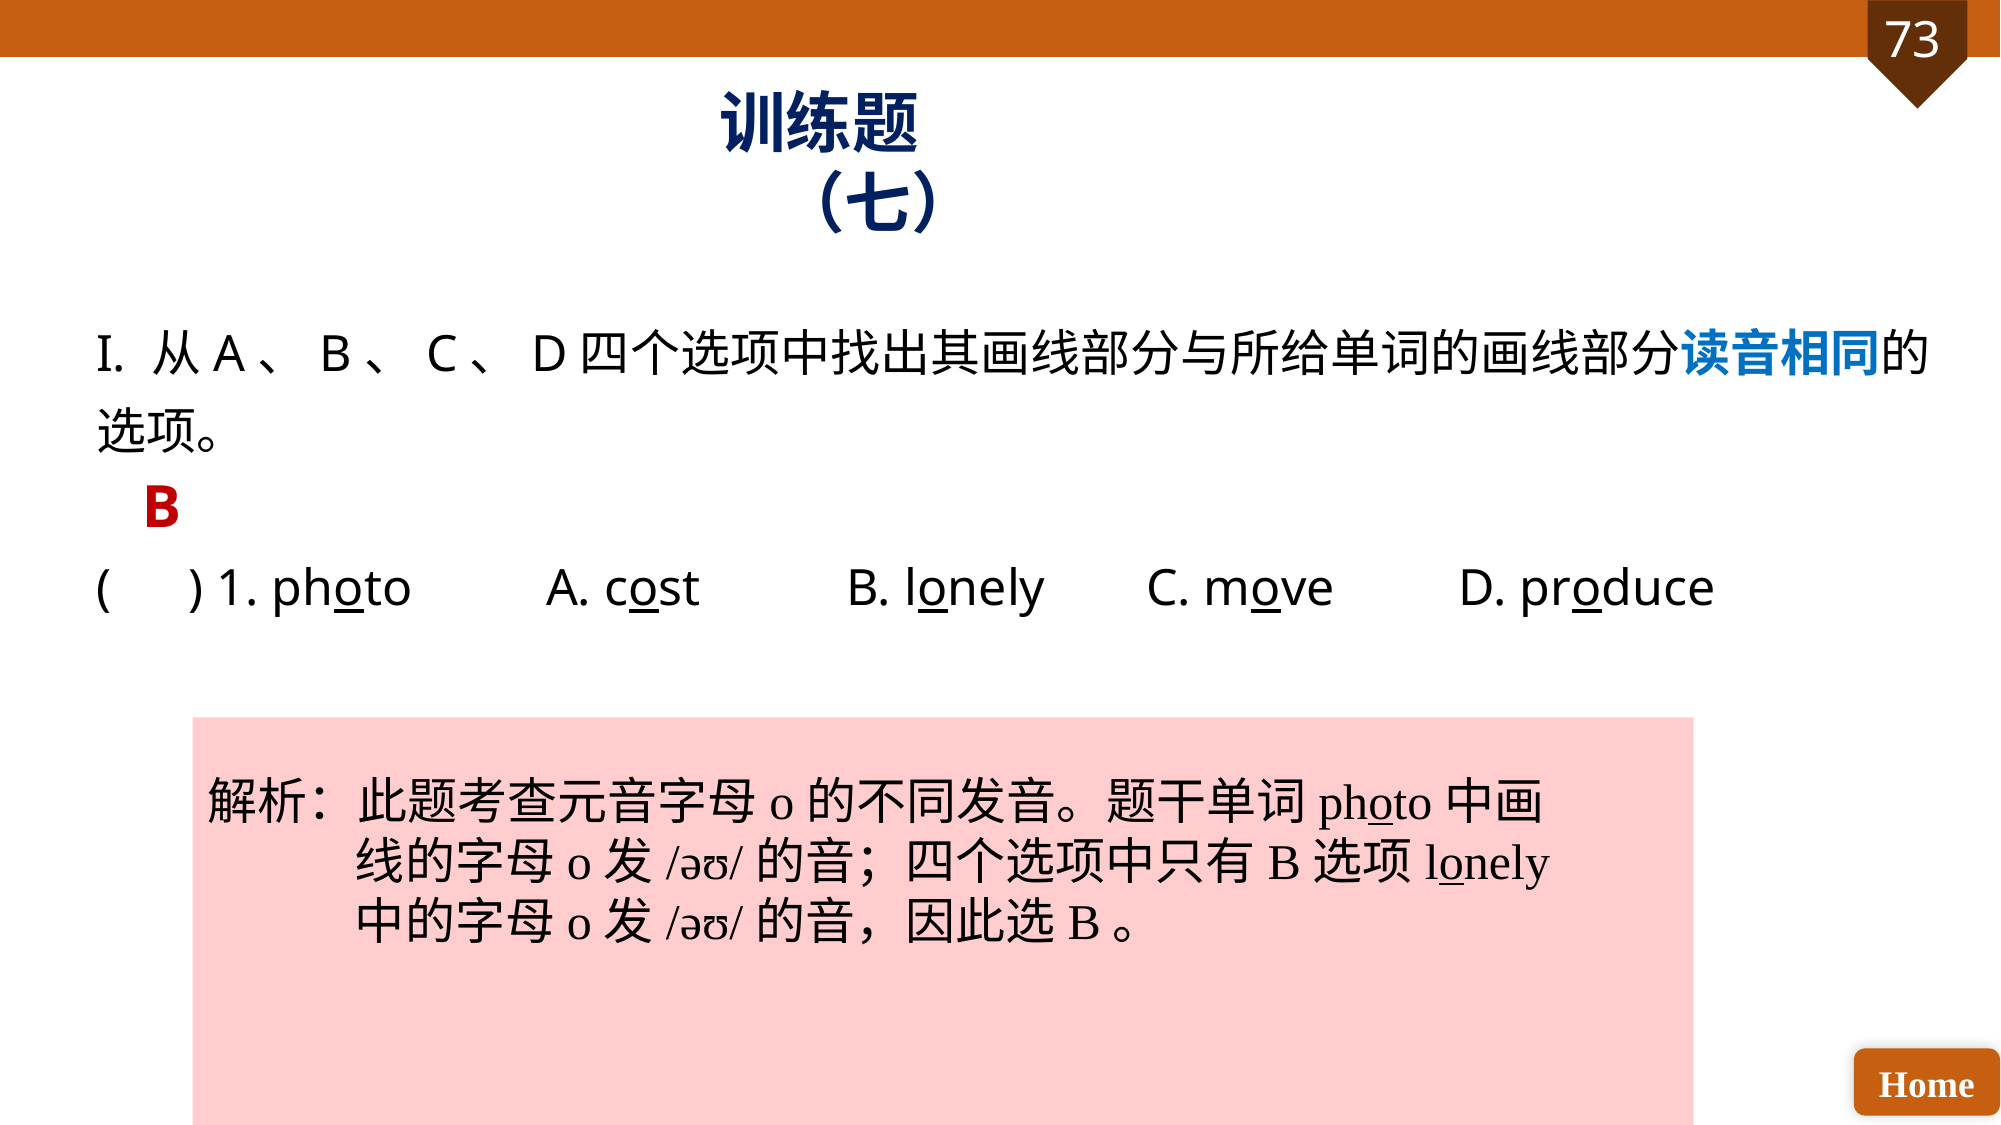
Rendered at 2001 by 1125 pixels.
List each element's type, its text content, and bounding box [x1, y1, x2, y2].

text_box [191, 716, 1695, 1125]
text_box 解析：此题考查元音字母o的不同发音。题干单词photo中画线的字母o发/əʊ/的音；四个选项中只有B选项lonely中的字母o发/əʊ/的音，因此选B。 [192, 762, 1608, 957]
text_box 训练题（七） [704, 73, 1096, 249]
text_box B [127, 461, 197, 547]
text_box I. 从A、B、C、D四个选项中找出其画线部分与所给单词的画线部分读音相同的选项。 ( ) 1. photo A. cost B. lonely C. move D. produce [81, 296, 1965, 624]
